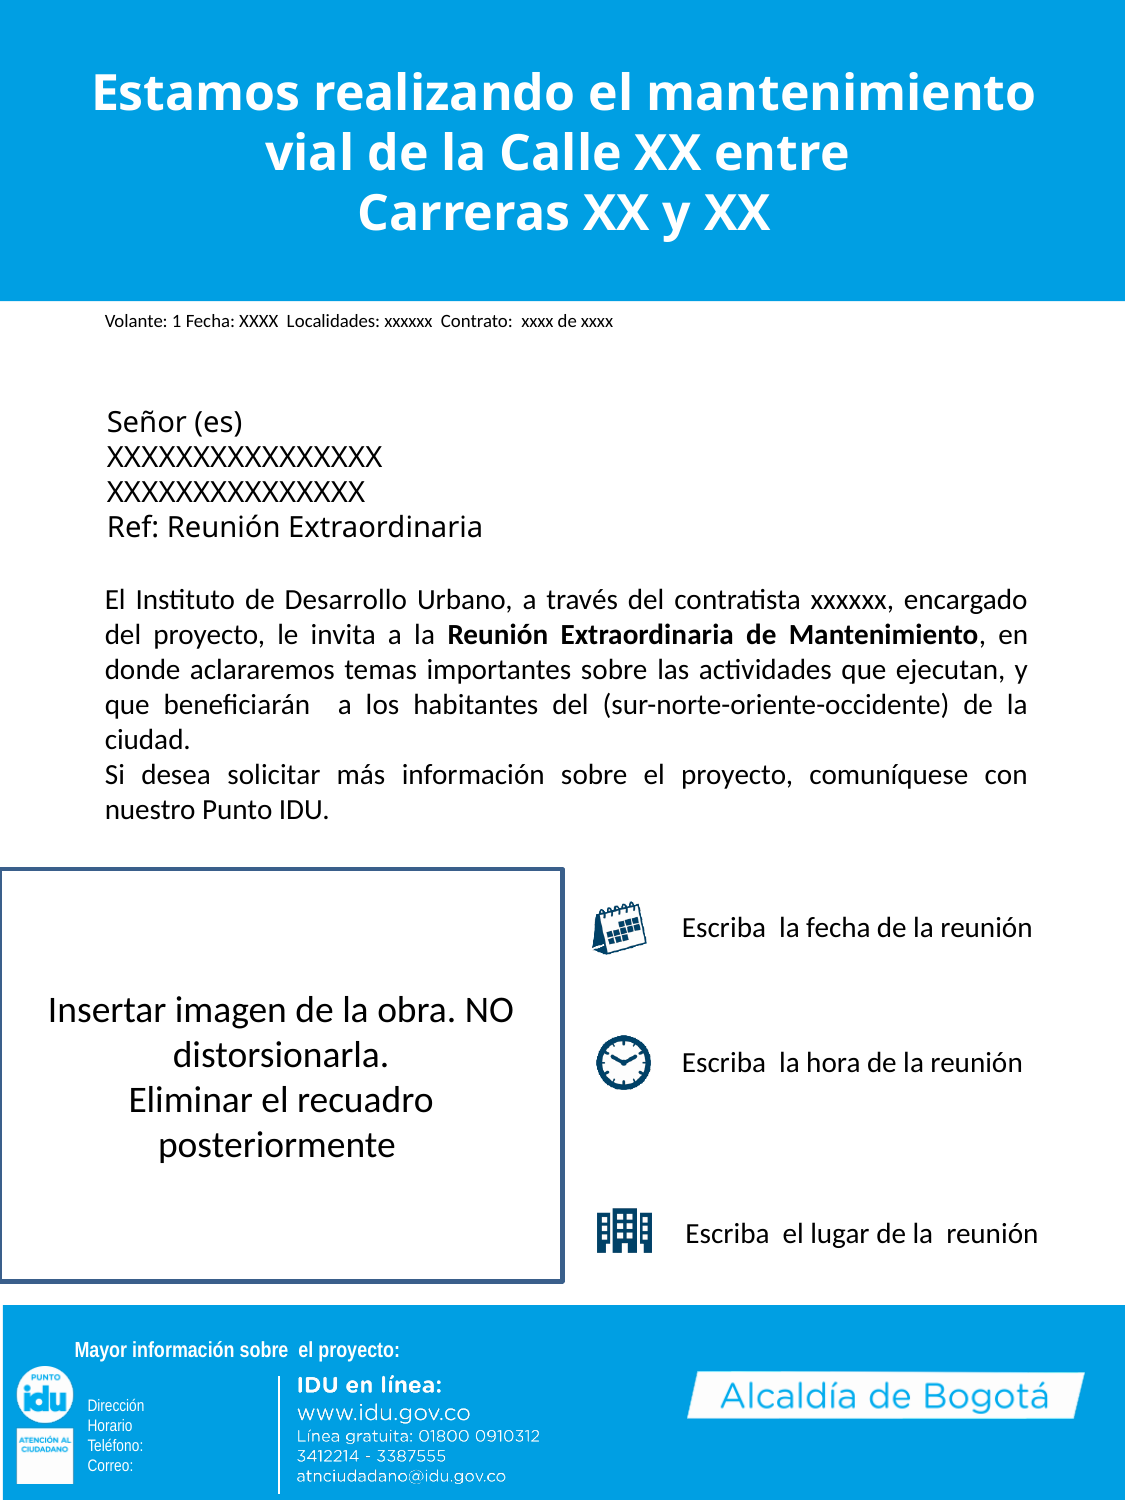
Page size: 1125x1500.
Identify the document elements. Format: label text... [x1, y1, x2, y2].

text_box Escriba la fecha de la reunión [667, 900, 1059, 951]
text_box Escriba la hora de la reunión [667, 1036, 1059, 1086]
text_box Estamos realizando el mantenimiento vial de la Calle XX entre Carreras XX y XX [69, 53, 1059, 248]
text_box Insertar imagen de la obra. NO distorsionarla. Eliminar el recuadro posteriormente [0, 867, 565, 1284]
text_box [0, 1304, 1125, 1500]
text_box [0, 0, 1125, 303]
picture [596, 1034, 651, 1090]
picture [592, 901, 647, 955]
picture [596, 1208, 652, 1253]
text_box Escriba el lugar de la reunión [670, 1207, 1063, 1258]
text_box Señor (es) XXXXXXXXXXXXXXXX XXXXXXXXXXXXXXX Ref: Reunión Extraordinaria [92, 395, 1083, 551]
text_box El Instituto de Desarrollo Urbano, a través del contratista xxxxxx, encargado del proyecto, le invita a la Reunión Extraordinaria de Mantenimiento, en donde aclararemos temas importantes sobre las actividades que ejecutan, y que beneficiarán a los habitantes del (sur-norte-oriente-occidente) de la ciudad. Si desea solicitar más información sobre el proyecto, comuníquese con nuestro Punto IDU. [89, 572, 1043, 833]
text_box Volante: 1 Fecha: XXXX Localidades: xxxxxx Contrato: xxxx de xxxx [90, 301, 799, 339]
